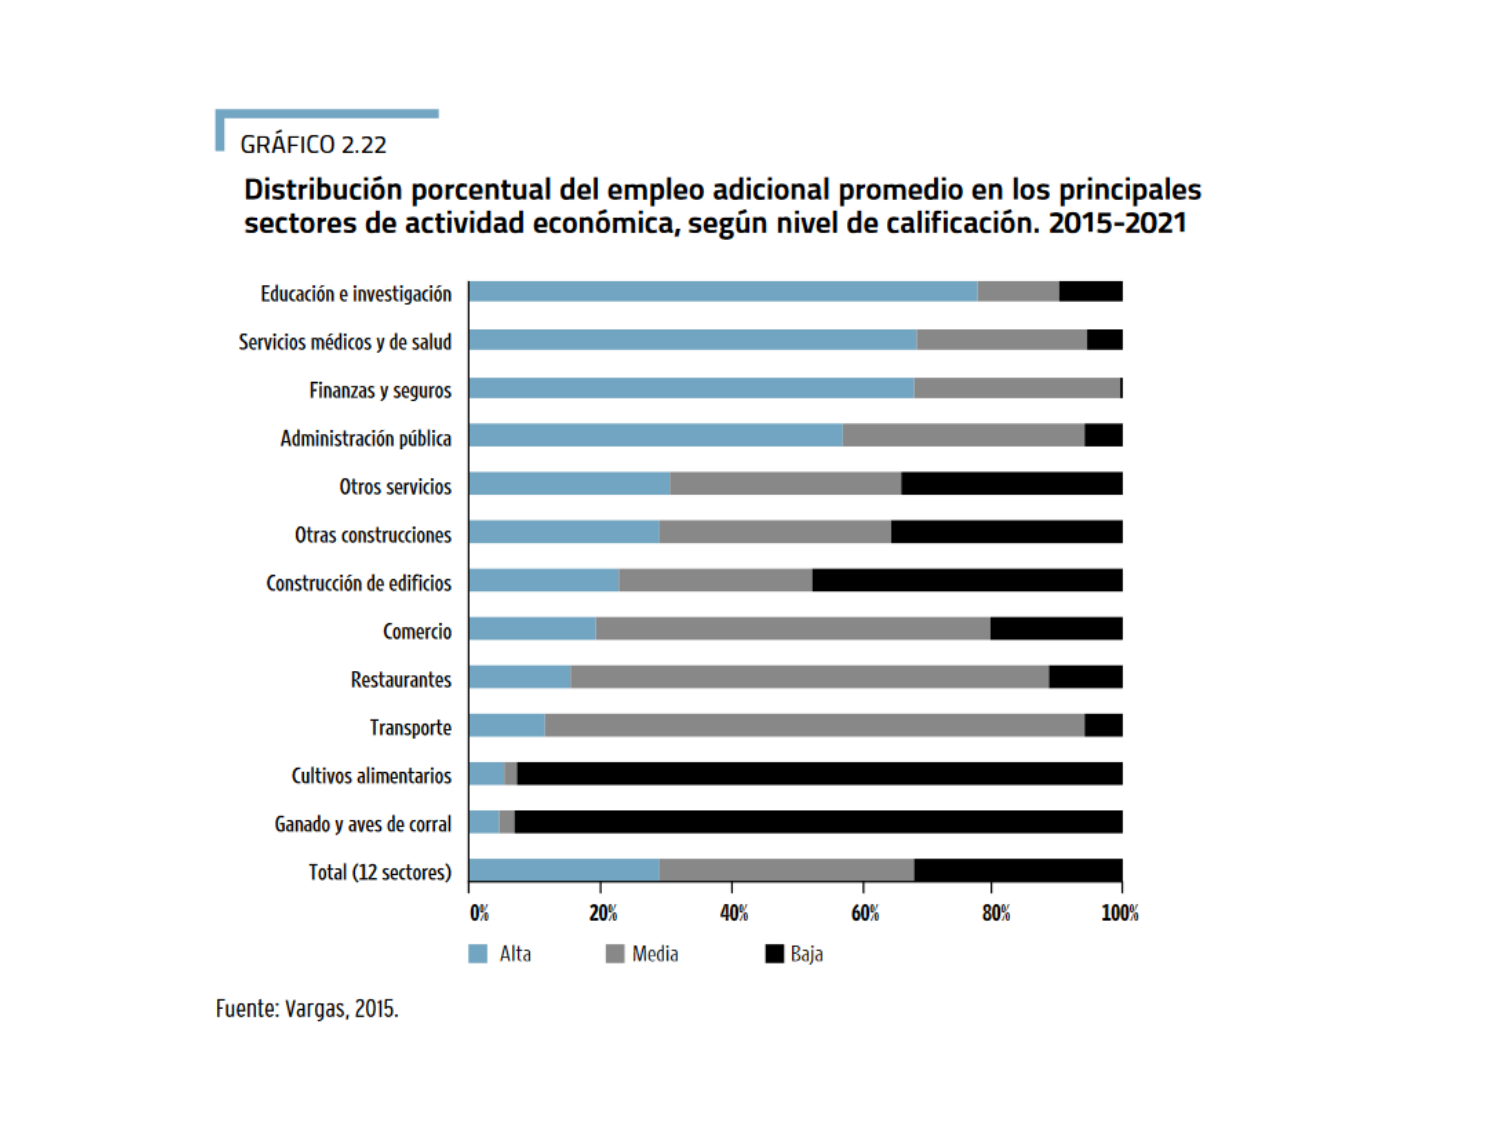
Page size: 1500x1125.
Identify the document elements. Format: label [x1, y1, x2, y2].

picture [194, 87, 1233, 1038]
